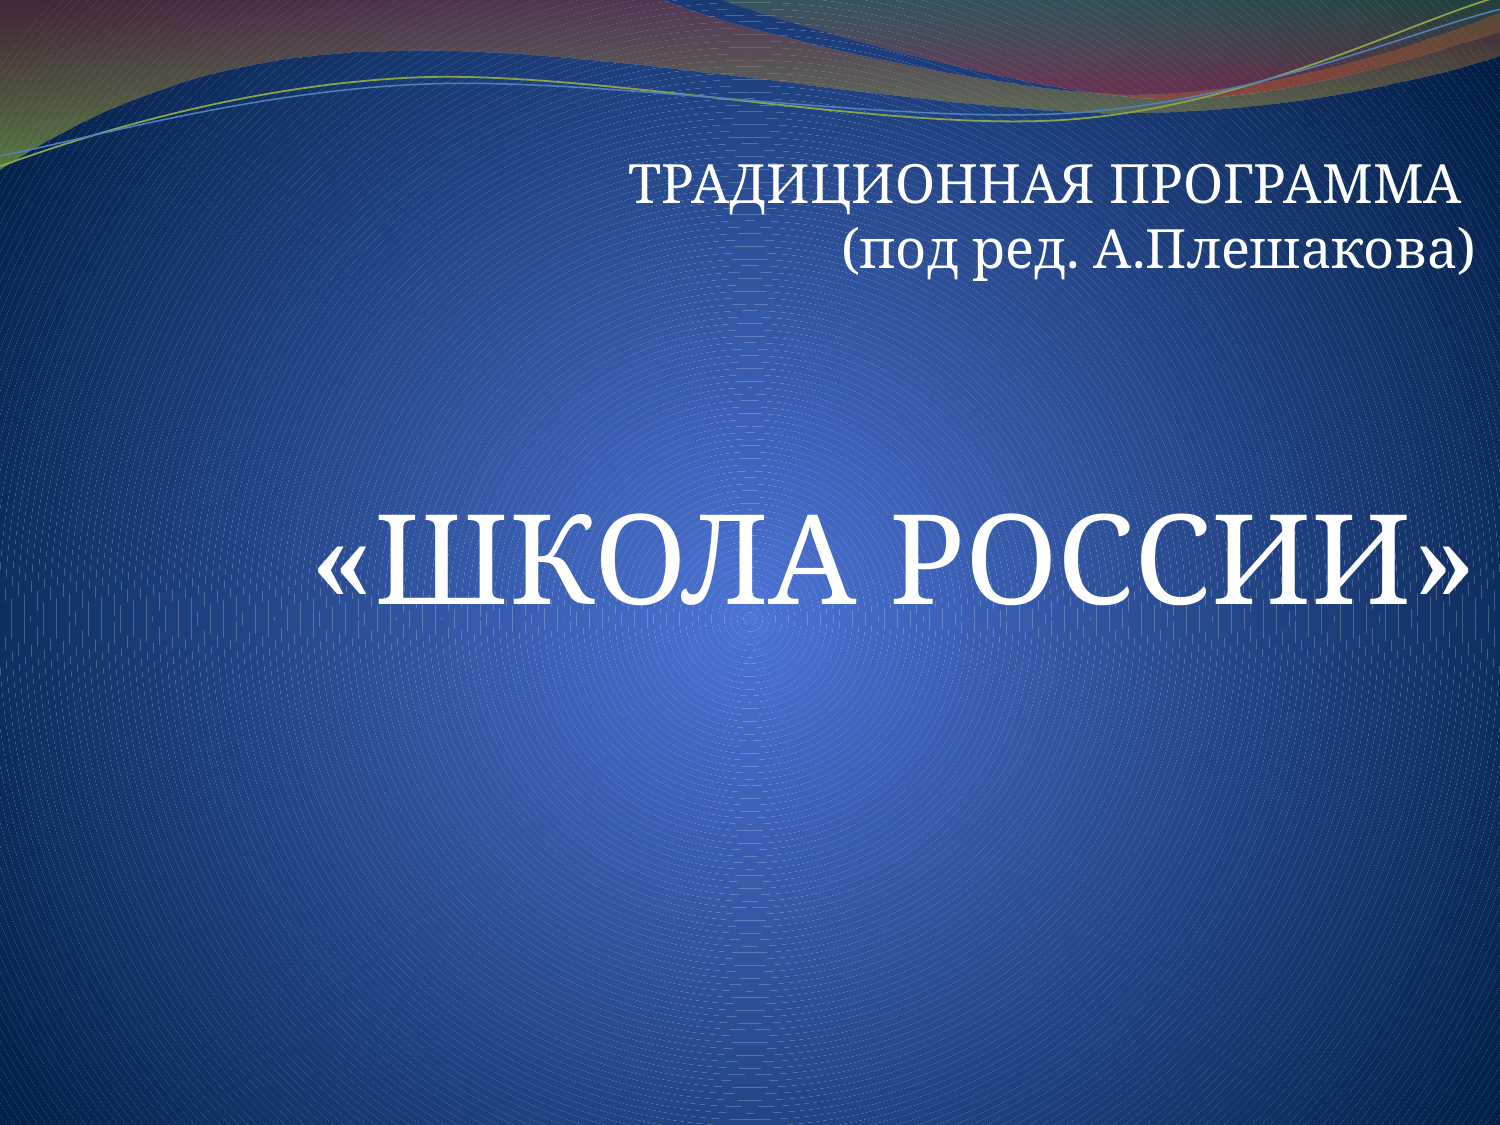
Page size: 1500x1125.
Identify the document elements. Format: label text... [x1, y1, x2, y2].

subtitle ТРАДИЦИОННАЯ ПРОГРАММА (под ред. А.Плешакова) «ШКОЛА РОССИИ» [64, 66, 1488, 1071]
